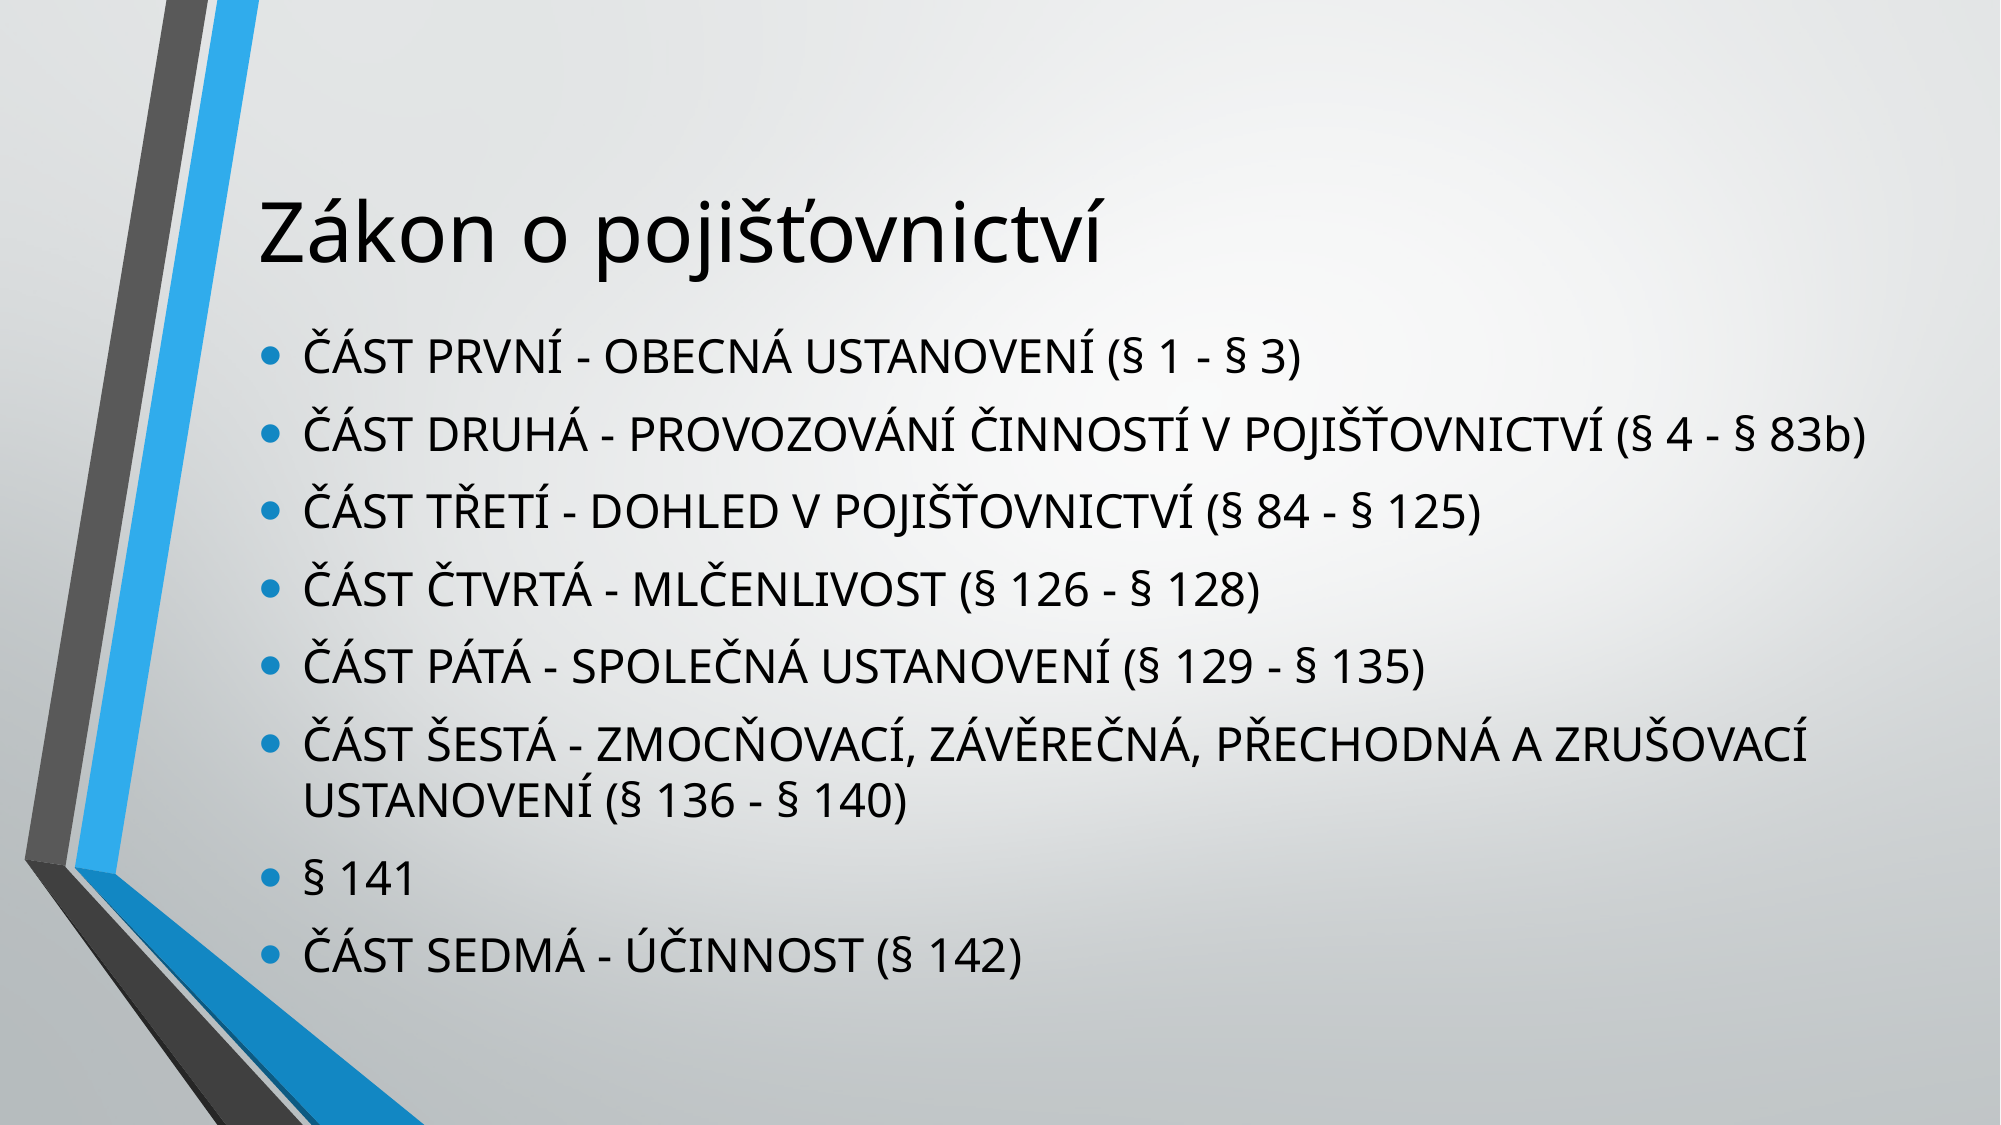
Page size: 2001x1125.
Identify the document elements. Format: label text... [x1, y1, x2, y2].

list ČÁST PRVNÍ - OBECNÁ USTANOVENÍ (§ 1 - § 3) ČÁST DRUHÁ - PROVOZOVÁNÍ ČINNOSTÍ V POJIŠŤOVNICTVÍ (§ 4 - § 83b) ČÁST TŘETÍ - DOHLED V POJIŠŤOVNICTVÍ (§ 84 - § 125) ČÁST ČTVRTÁ - MLČENLIVOST (§ 126 - § 128) ČÁST PÁTÁ - SPOLEČNÁ USTANOVENÍ (§ 129 - § 135) ČÁST ŠESTÁ - ZMOCŇOVACÍ, ZÁVĚREČNÁ, PŘECHODNÁ A ZRUŠOVACÍ USTANOVENÍ (§ 136 - § 140) § 141 ČÁST SEDMÁ - ÚČINNOST (§ 142) [243, 311, 1887, 998]
title Zákon o pojišťovnictví [243, 85, 1887, 311]
